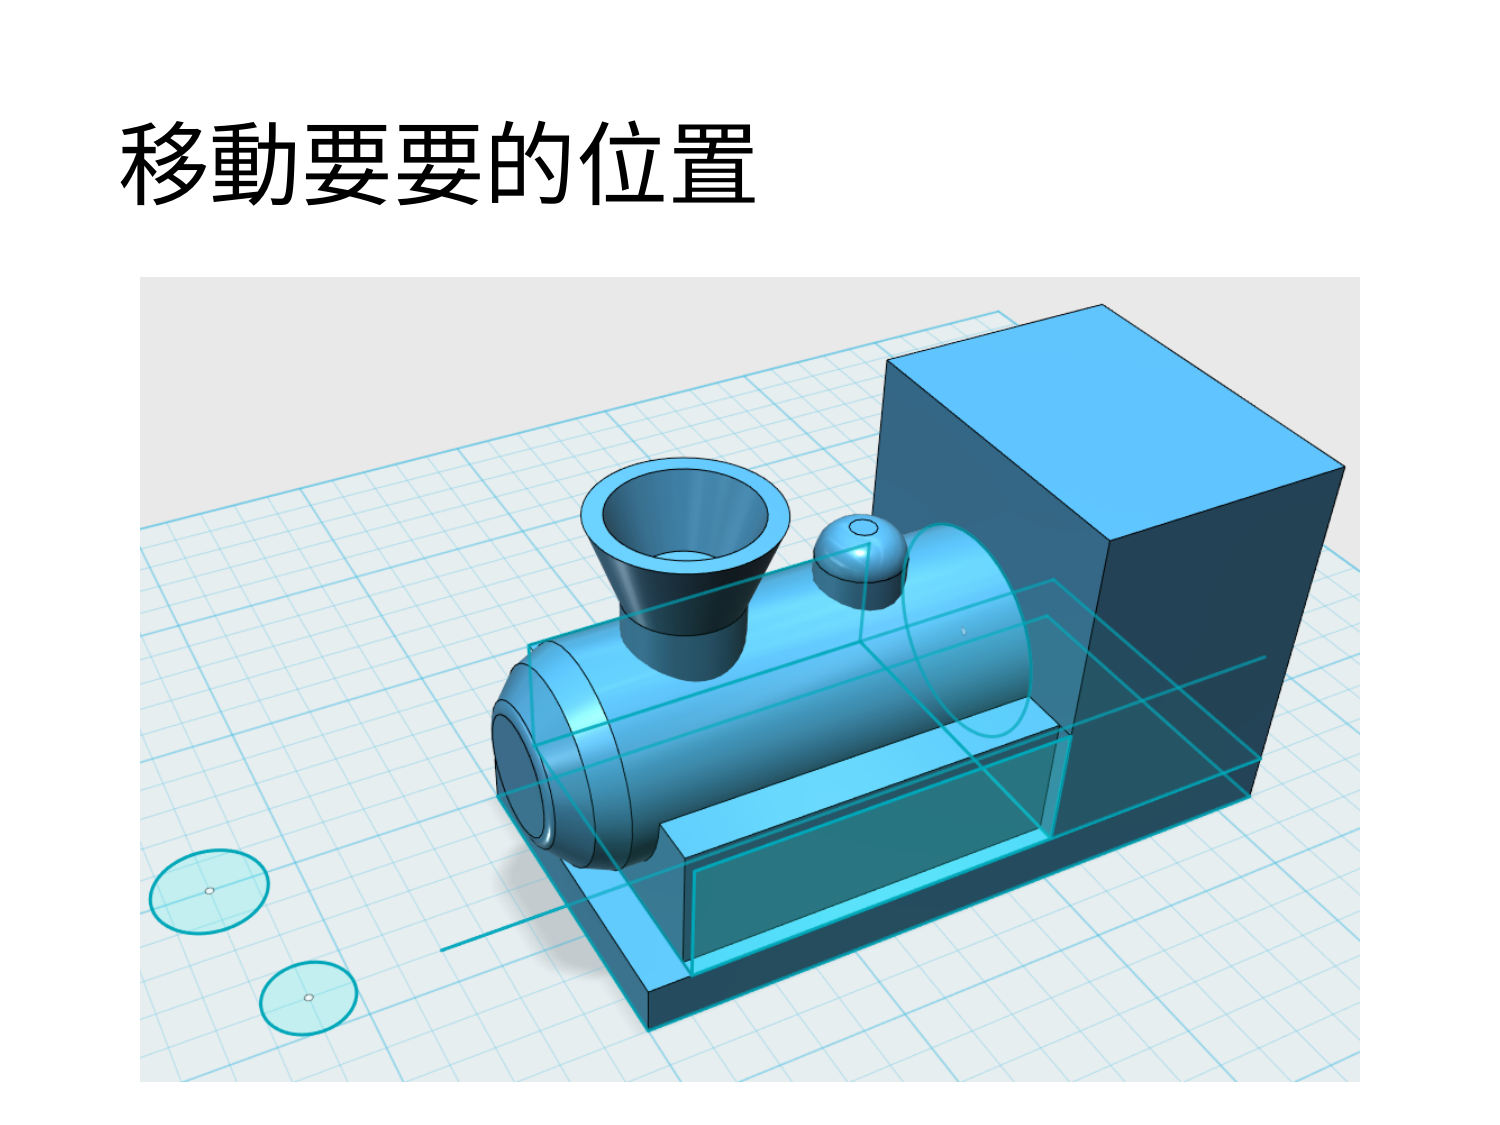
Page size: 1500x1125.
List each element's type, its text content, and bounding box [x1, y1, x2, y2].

title 移動要要的位置 [103, 59, 1397, 278]
picture [140, 277, 1360, 1082]
